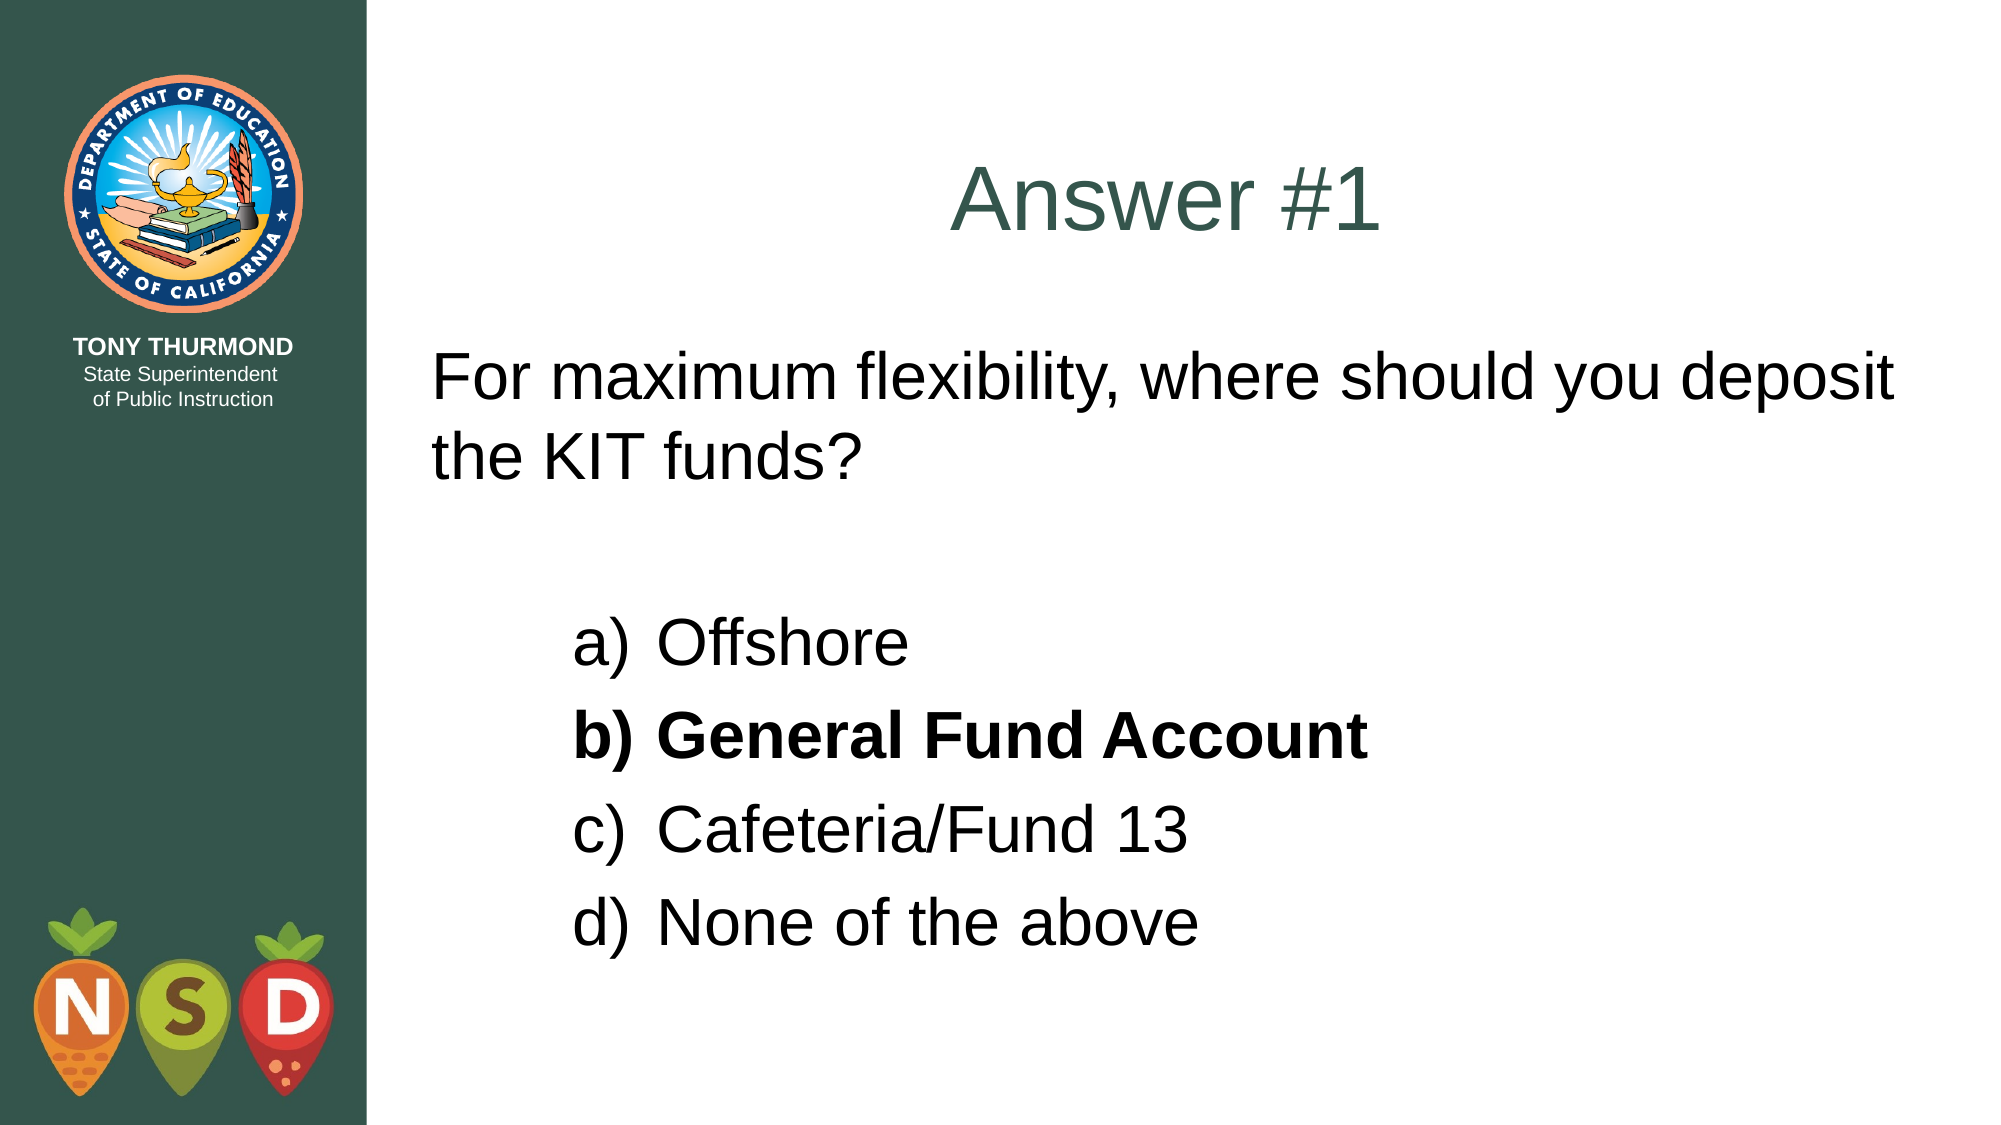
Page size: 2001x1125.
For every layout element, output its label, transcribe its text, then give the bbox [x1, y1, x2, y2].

title Answer #1 [416, 99, 1917, 288]
list For maximum flexibility, where should you deposit the KIT funds? Offshore General Fund Account Cafeteria/Fund 13 None of the above [416, 324, 1917, 1000]
picture [13, 892, 354, 1108]
picture [64, 74, 303, 313]
